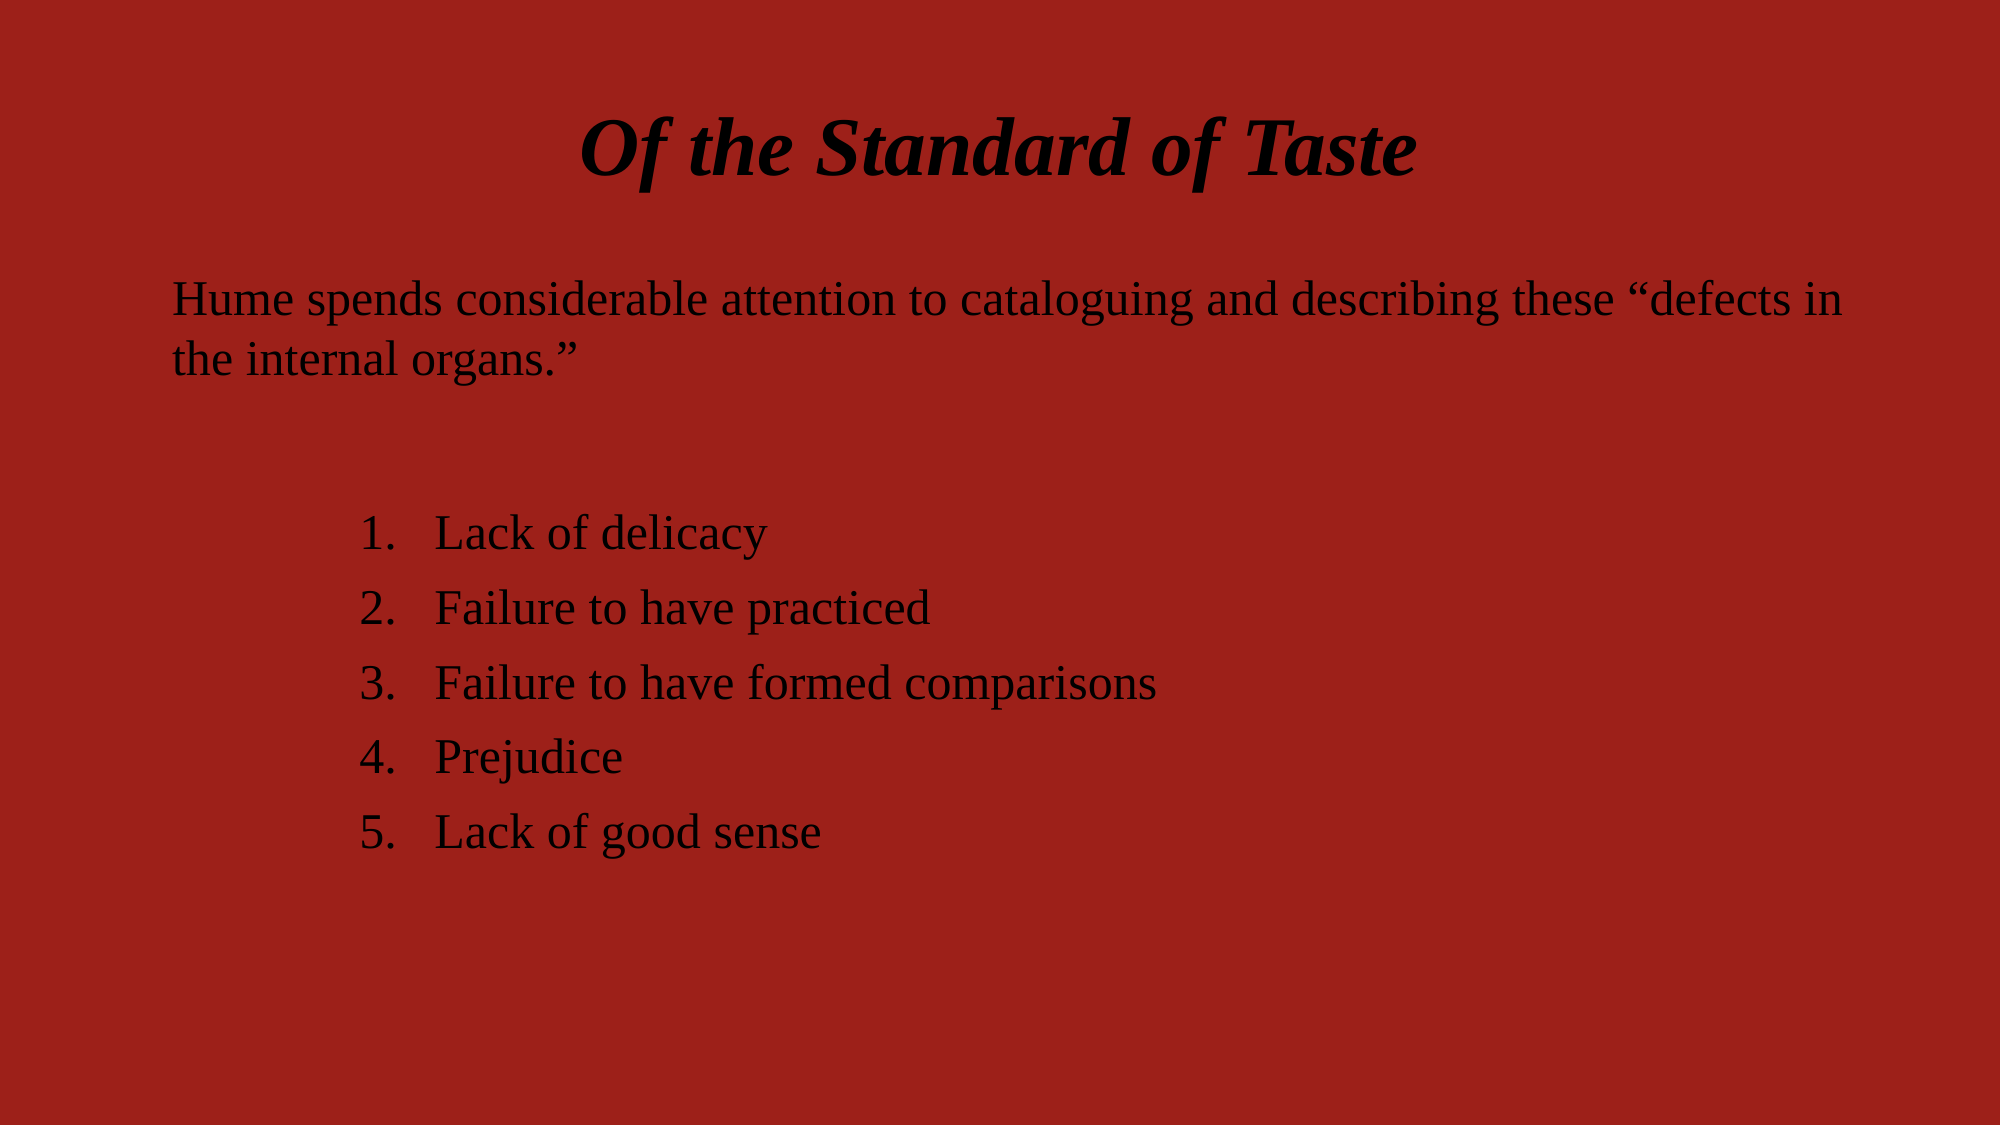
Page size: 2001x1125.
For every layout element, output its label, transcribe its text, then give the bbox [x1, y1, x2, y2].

text_box Lack of delicacy Failure to have practiced Failure to have formed comparisons Prejudice Lack of good sense [344, 438, 1523, 1059]
title Of the Standard of Taste [0, 53, 2000, 201]
text_box Hume spends considerable attention to cataloguing and describing these “defects in the internal organs.” [157, 258, 1891, 438]
